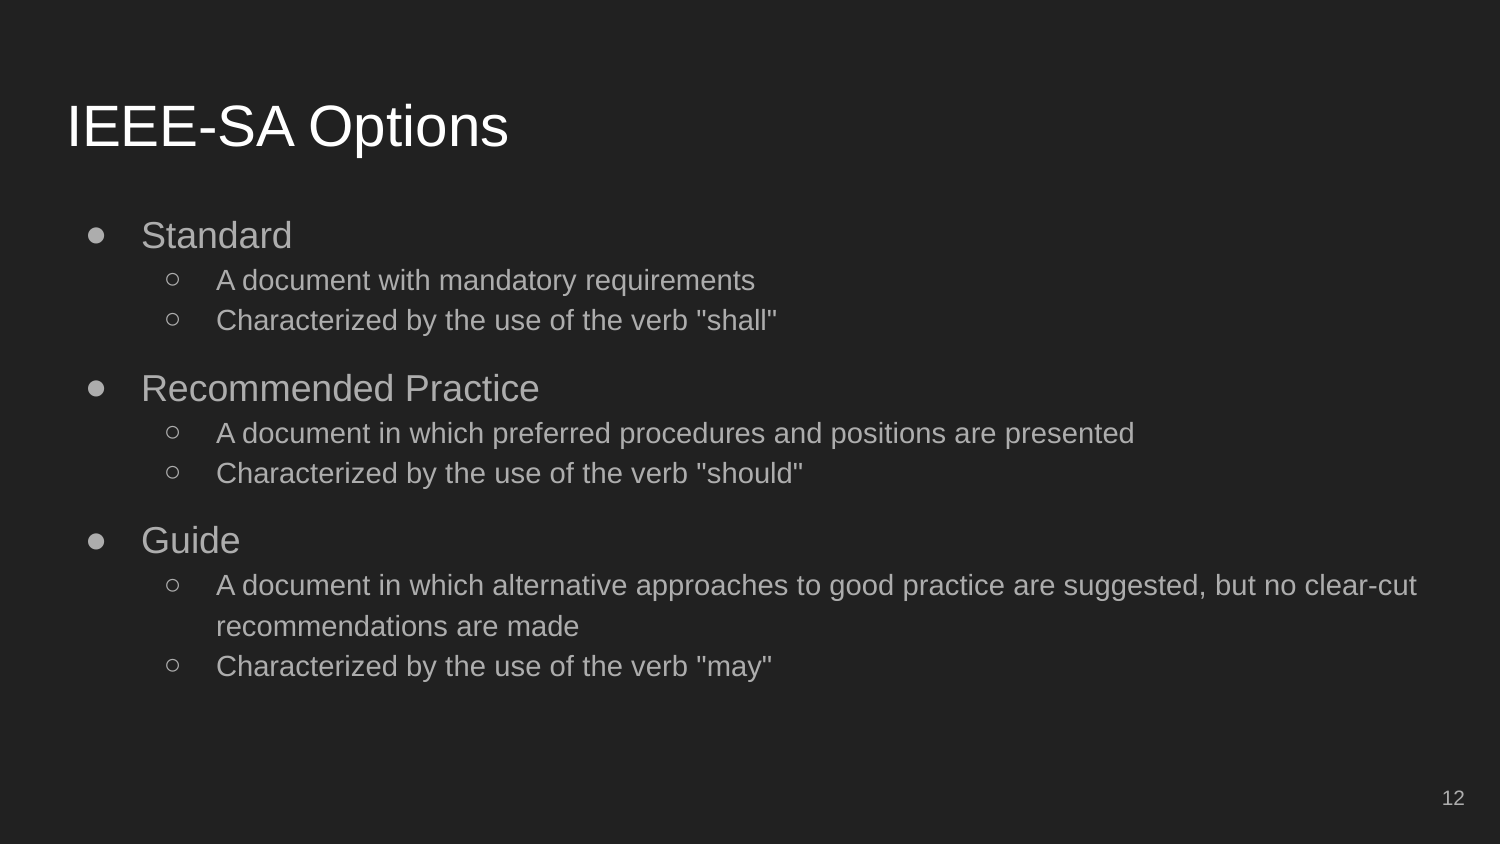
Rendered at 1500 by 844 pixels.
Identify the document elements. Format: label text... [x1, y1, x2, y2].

list Standard A document with mandatory requirements Characterized by the use of the verb "shall" Recommended Practice A document in which preferred procedures and positions are presented Characterized by the use of the verb "should" Guide A document in which alternative approaches to good practice are suggested, but no clear-cut recommendations are made Characterized by the use of the verb "may" [51, 189, 1449, 750]
slide_number ‹#› [1389, 764, 1480, 830]
title IEEE-SA Options [51, 72, 1449, 167]
